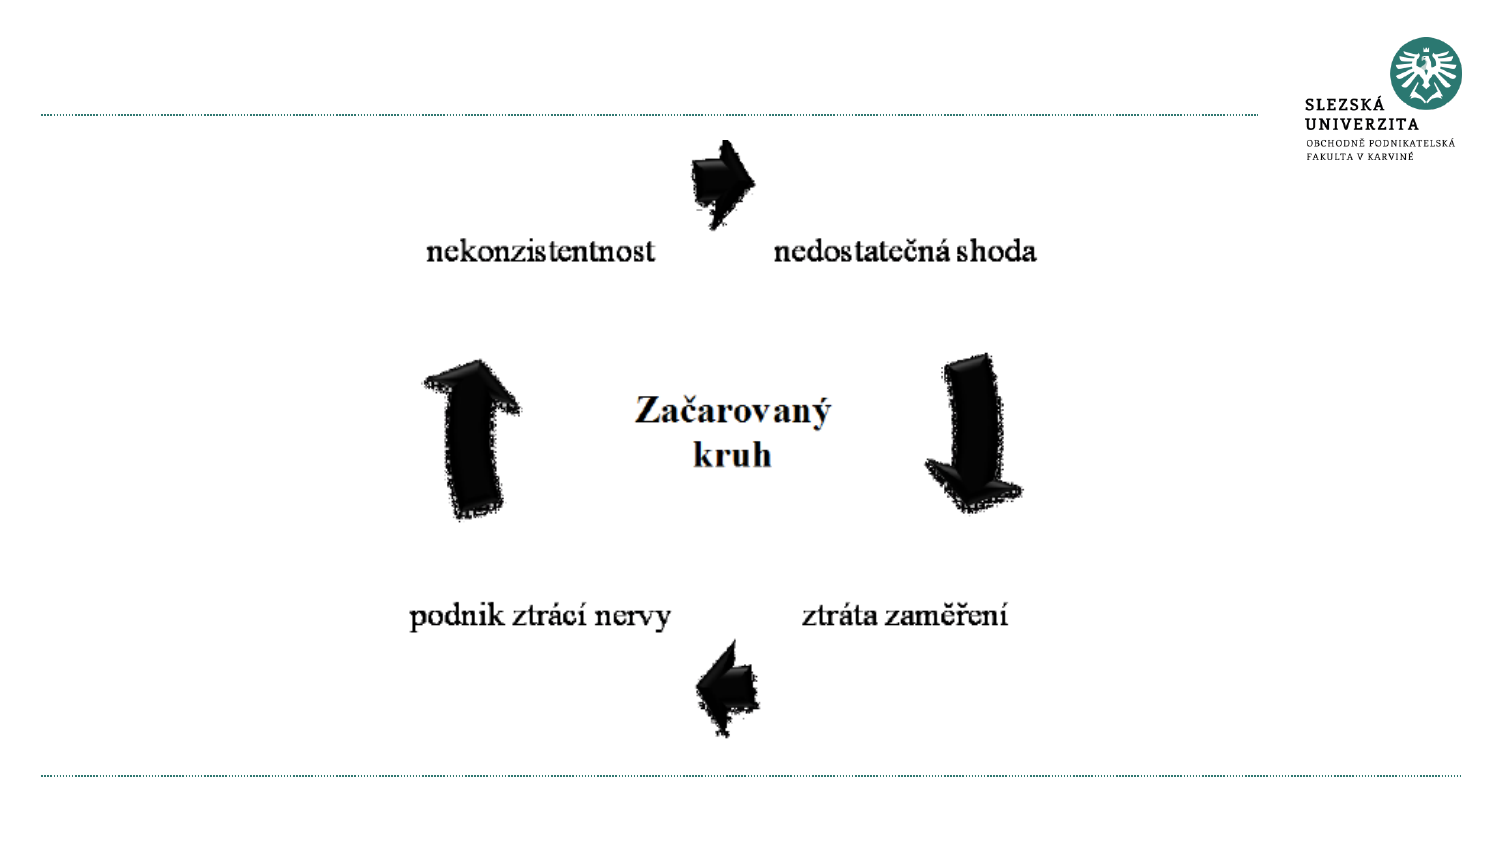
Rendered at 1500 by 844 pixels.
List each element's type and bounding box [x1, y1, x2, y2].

picture [1305, 37, 1462, 160]
picture [304, 140, 1115, 767]
